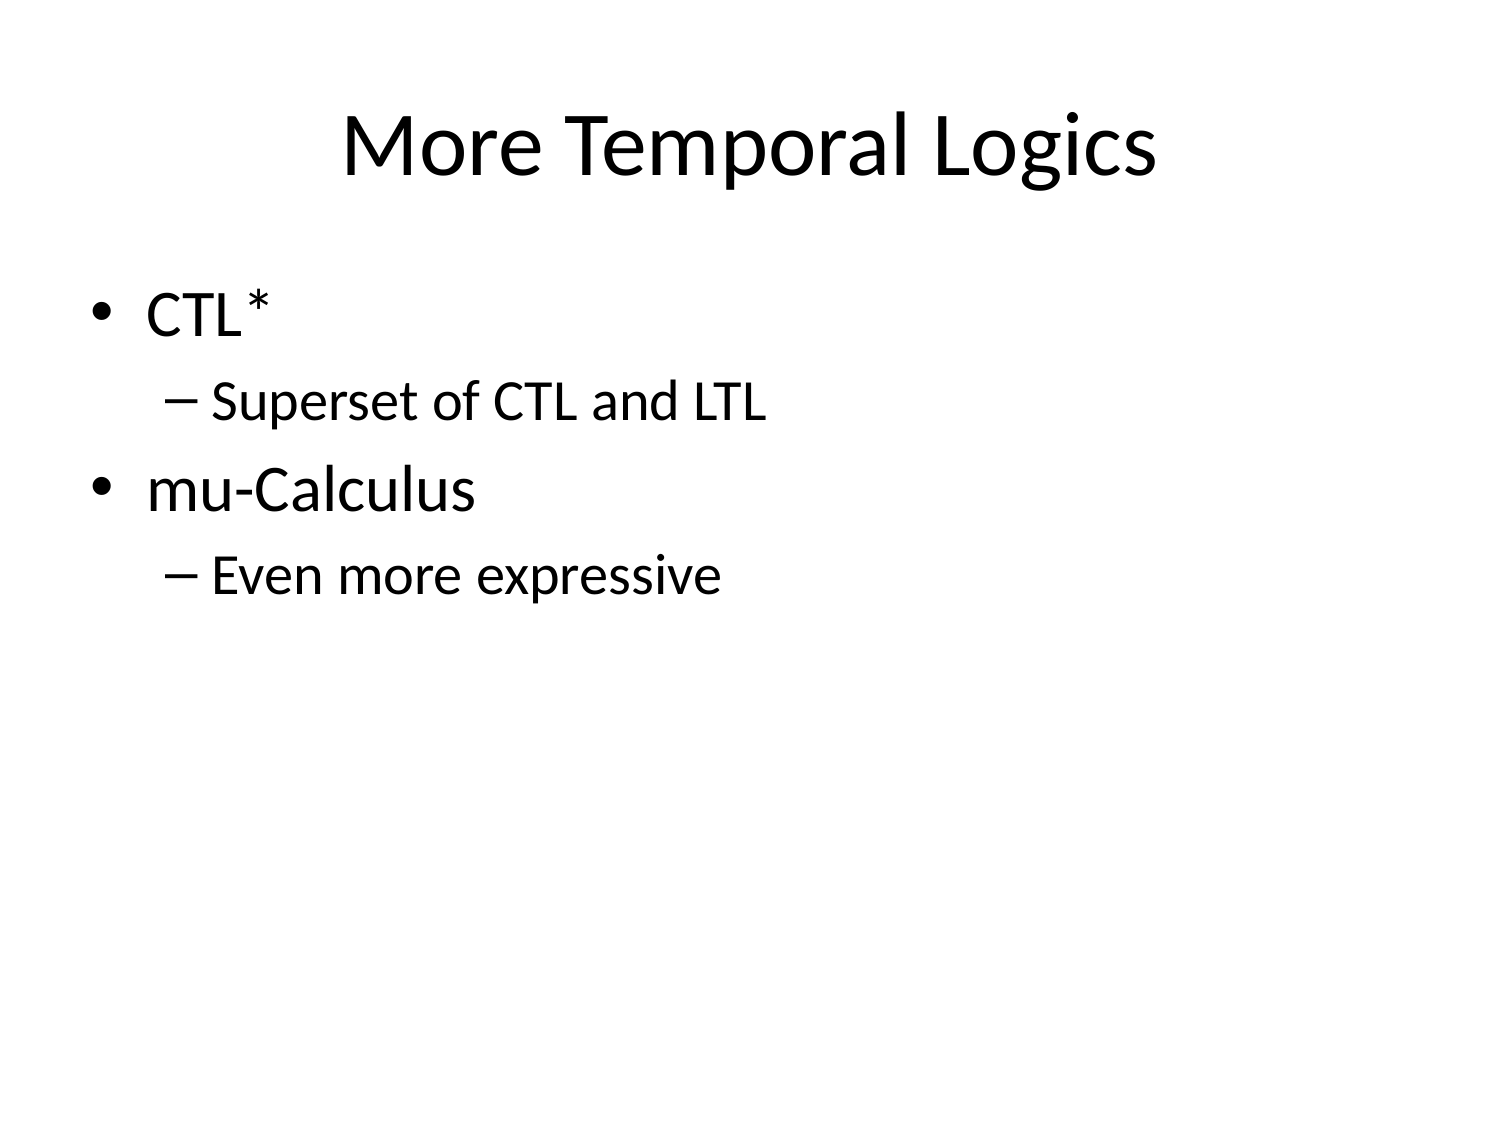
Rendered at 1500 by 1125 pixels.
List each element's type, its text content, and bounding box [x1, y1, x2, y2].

title More Temporal Logics [75, 45, 1425, 233]
list CTL* Superset of CTL and LTL mu-Calculus Even more expressive [75, 262, 1425, 1005]
